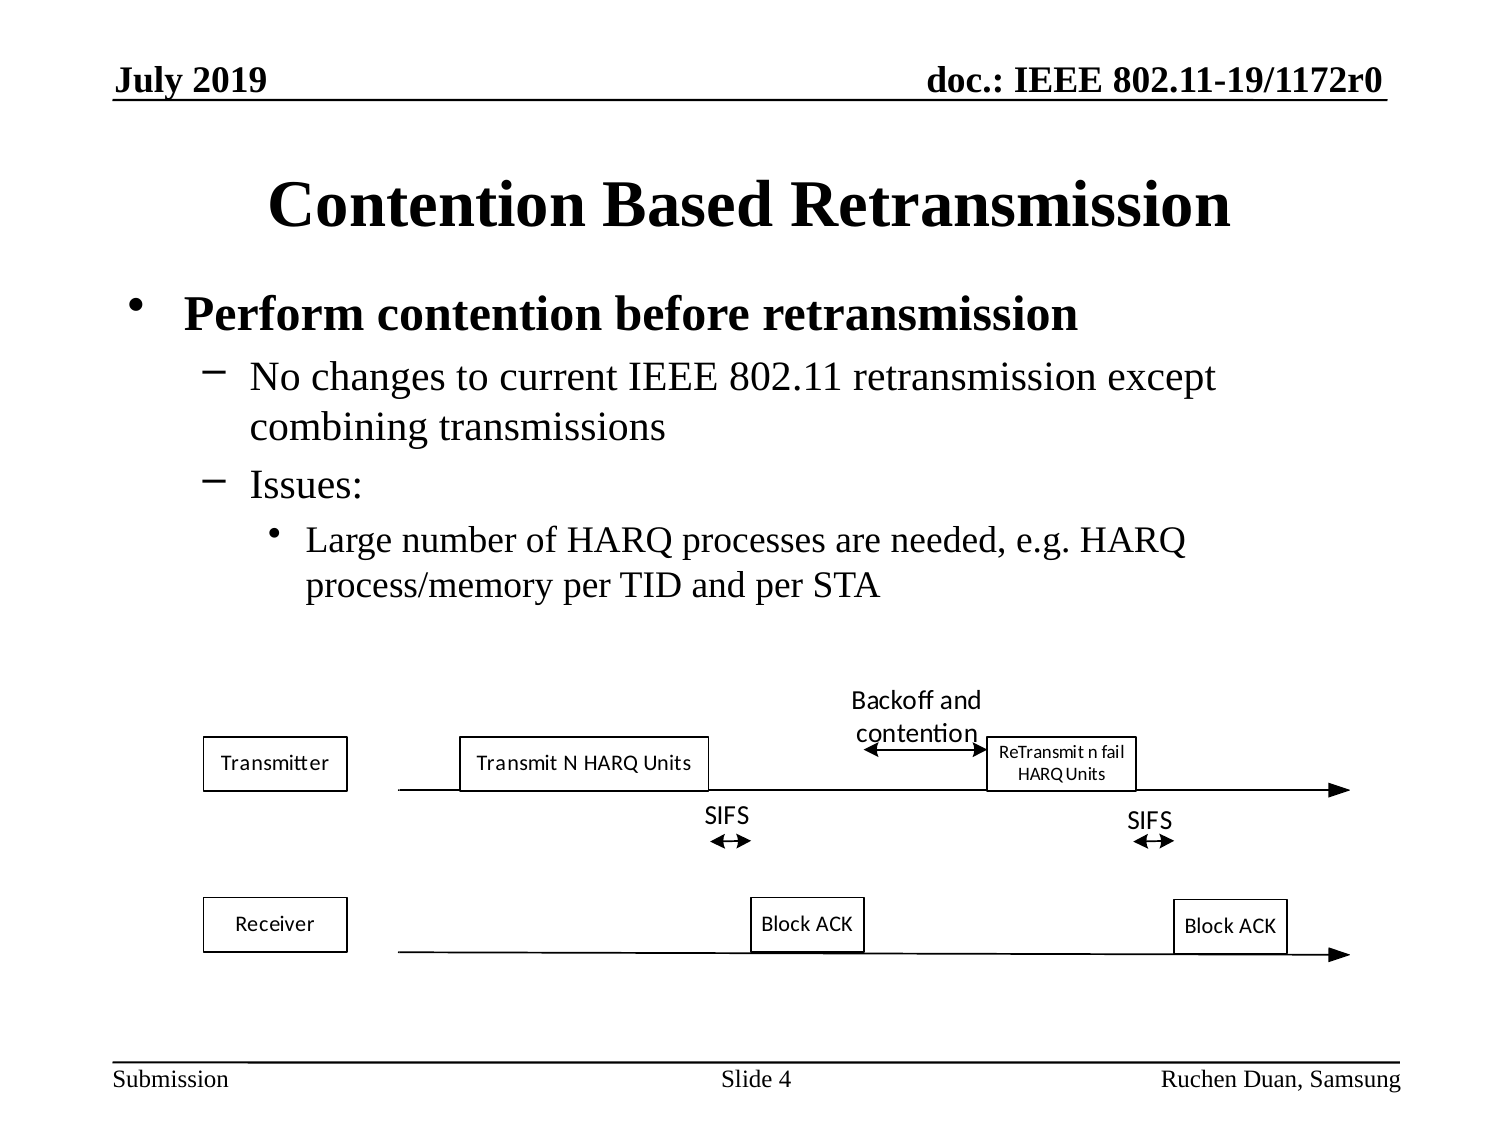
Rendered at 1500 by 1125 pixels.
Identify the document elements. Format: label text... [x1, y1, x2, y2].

footer Ruchen Duan, Samsung [1157, 1061, 1402, 1093]
title Contention Based Retransmission [112, 112, 1388, 272]
list Perform contention before retransmission No changes to current IEEE 802.11 retransmission except combining transmissions Issues: Large number of HARQ processes are needed, e.g. HARQ process/memory per TID and per STA [112, 272, 1388, 686]
picture [199, 674, 1351, 963]
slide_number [114, 54, 270, 101]
slide_number Slide 4 [712, 1061, 800, 1093]
